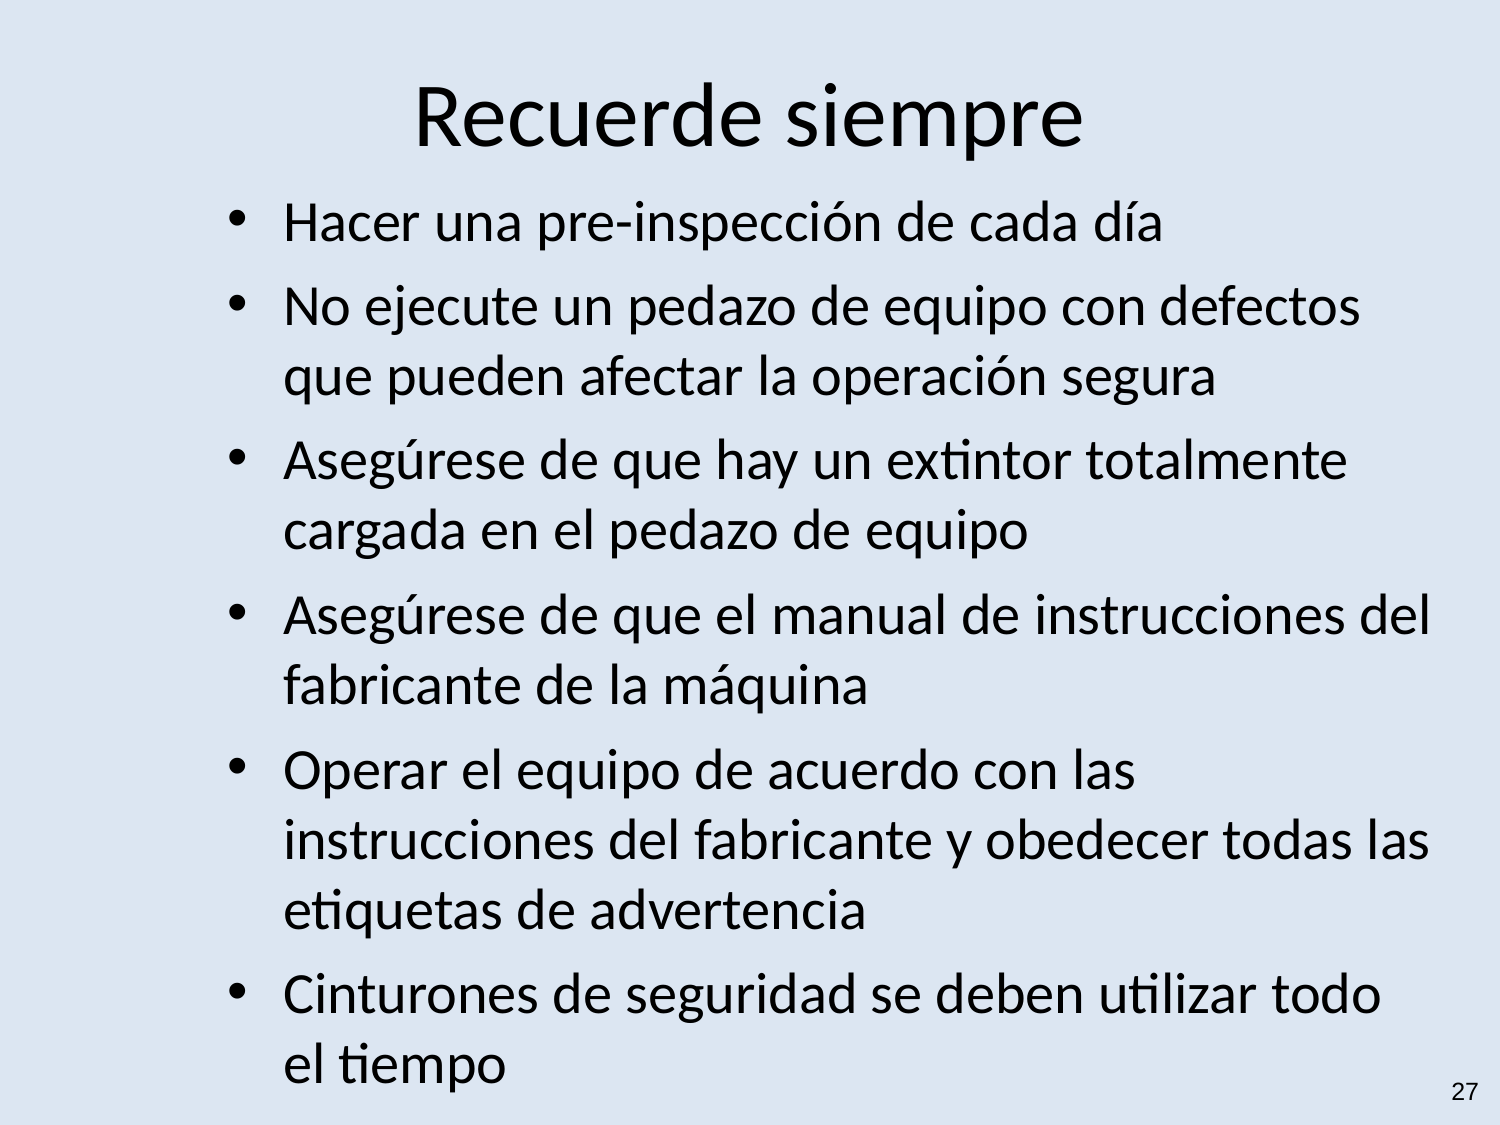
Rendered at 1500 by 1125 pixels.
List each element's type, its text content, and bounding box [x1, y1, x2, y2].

title Recuerde siempre [75, 44, 1425, 175]
text_box Hacer una pre-inspección de cada día No ejecute un pedazo de equipo con defectos que pueden afectar la operación segura Asegúrese de que hay un extintor totalmente cargada en el pedazo de equipo Asegúrese de que el manual de instrucciones del fabricante de la máquina Operar el equipo de acuerdo con las instrucciones del fabricante y obedecer todas las etiquetas de advertencia Cinturones de seguridad se deben utilizar todo el tiempo [212, 174, 1450, 1125]
